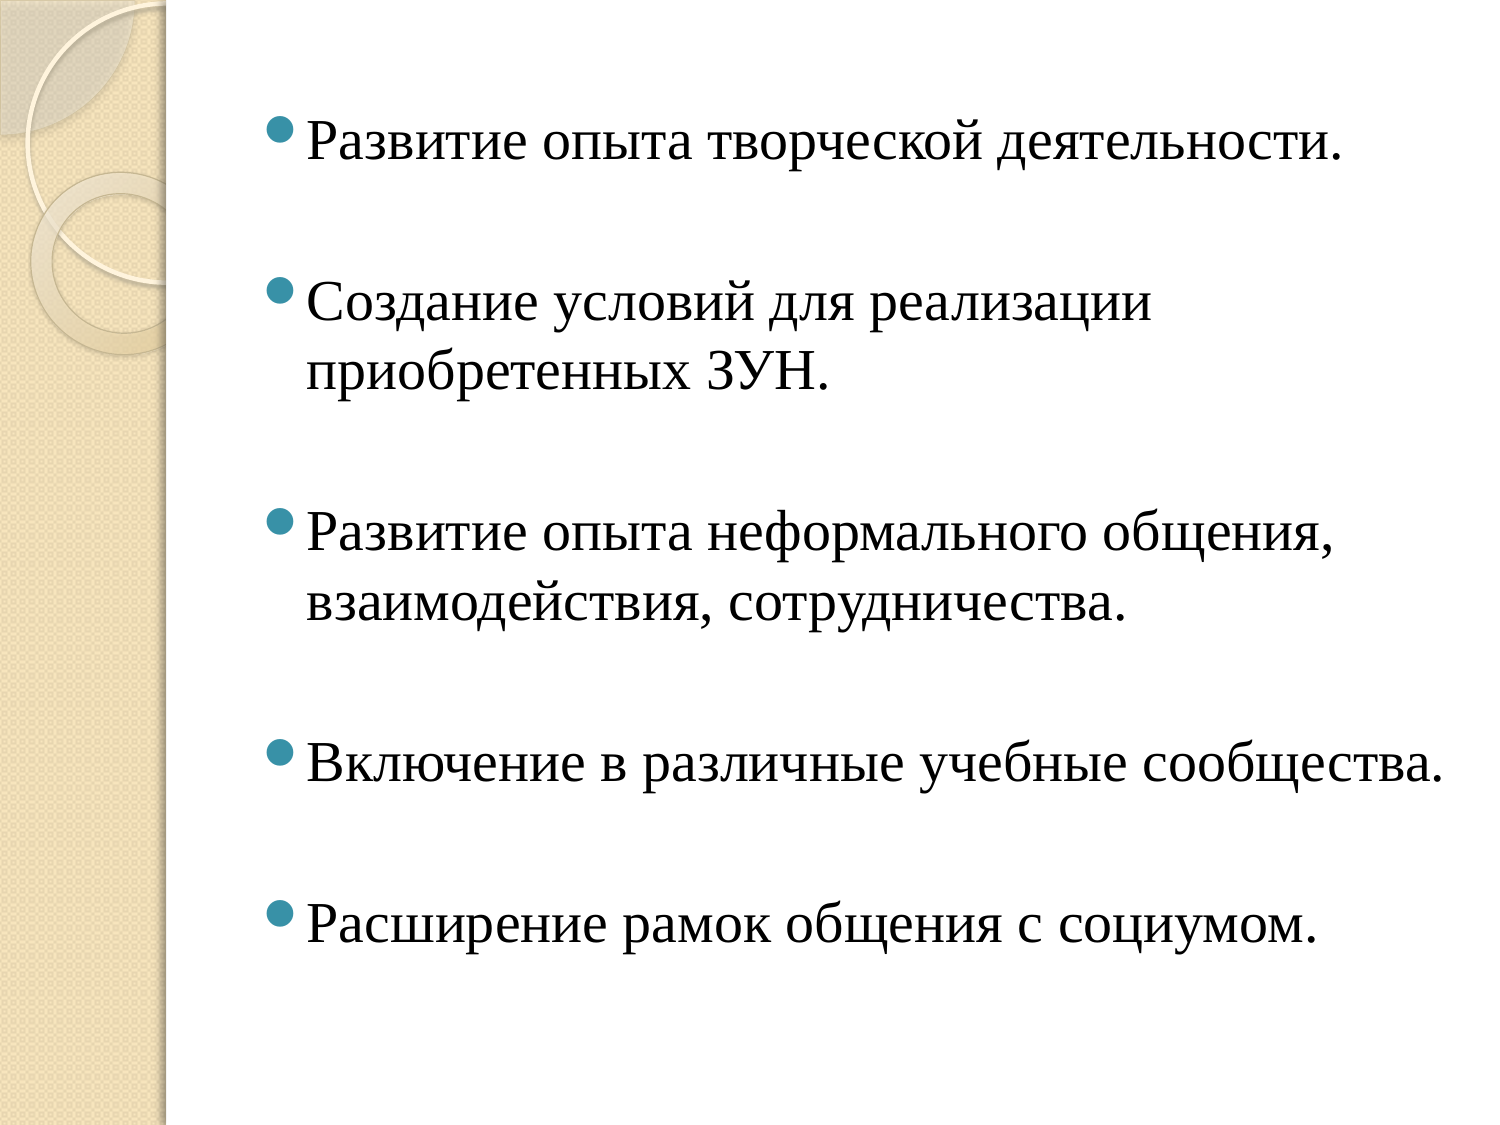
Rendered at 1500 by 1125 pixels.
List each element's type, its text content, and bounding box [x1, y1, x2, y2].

list Развитие опыта творческой деятельности. Создание условий для реализации приобретенных ЗУН. Развитие опыта неформального общения, взаимодействия, сотрудничества. Включение в различные учебные сообщества. Расширение рамок общения с социумом. [235, 93, 1466, 1025]
